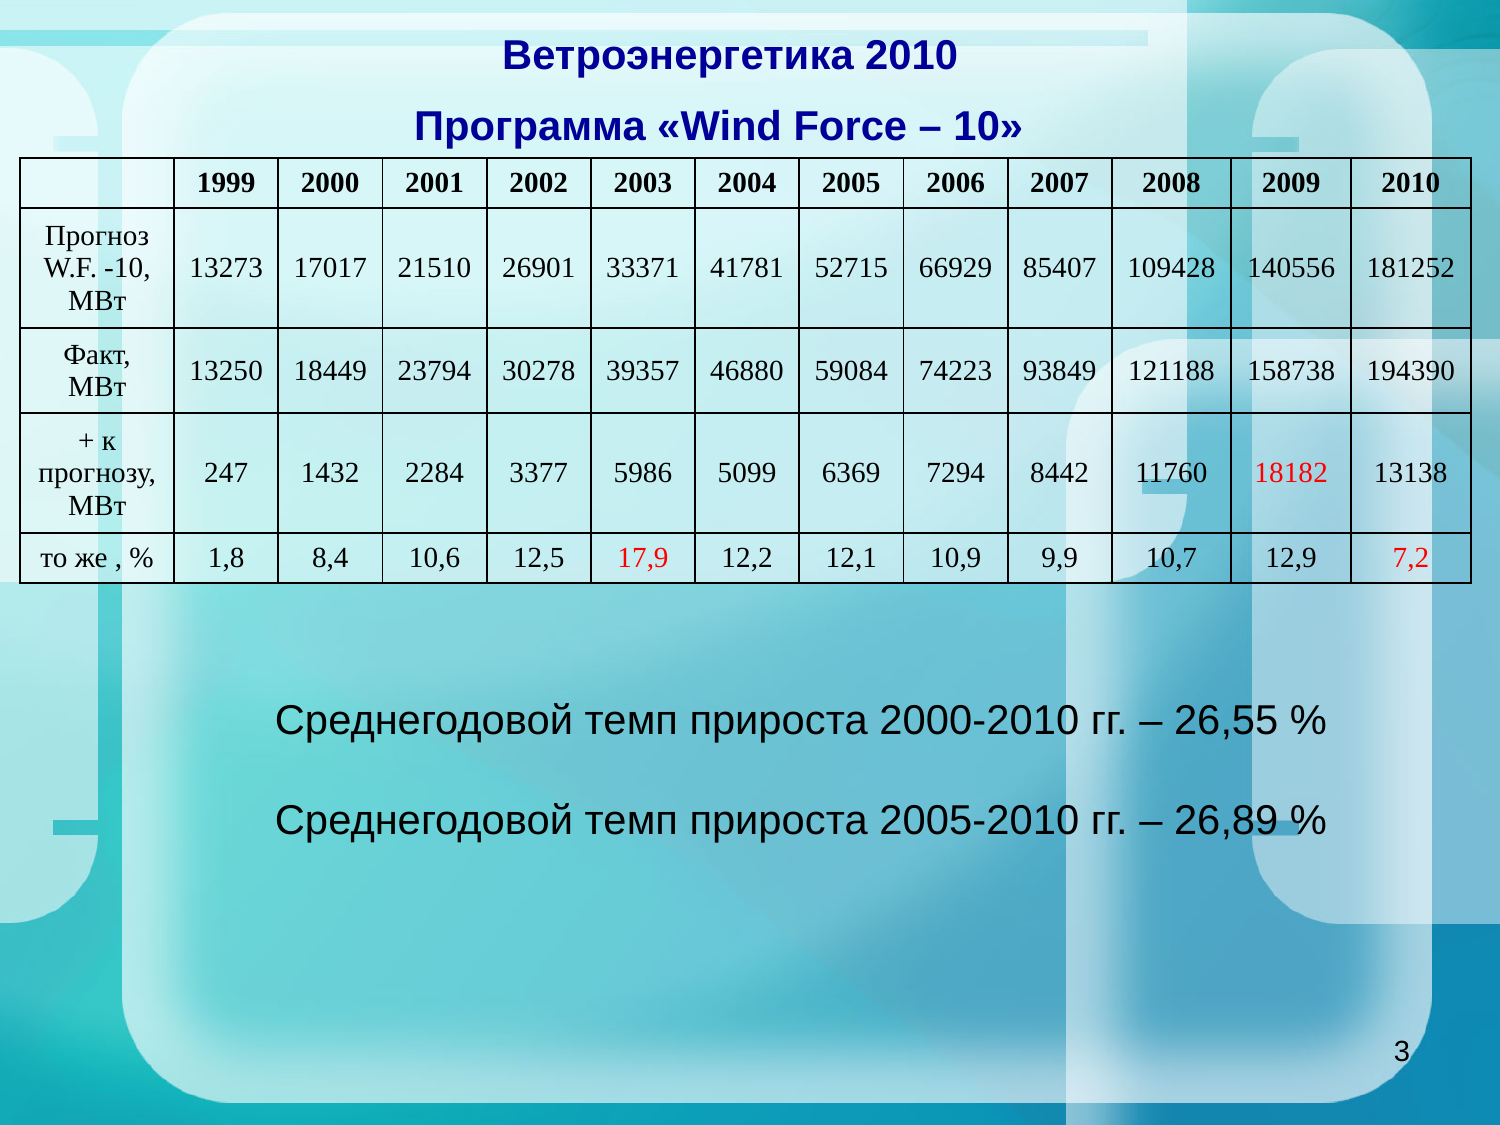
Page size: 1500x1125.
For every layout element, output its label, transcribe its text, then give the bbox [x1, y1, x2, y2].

table_cell 59084 [800, 329, 903, 412]
table_cell 8,4 [279, 534, 382, 582]
picture [0, 0, 1500, 1125]
table_cell 23794 [383, 329, 486, 412]
table_cell 11760 [1113, 414, 1230, 532]
table_cell 13138 [1352, 414, 1470, 532]
table_cell 2284 [383, 414, 486, 532]
table_cell 85407 [1009, 209, 1111, 327]
table_cell 1,8 [175, 534, 277, 582]
table_header 2006 [904, 159, 1007, 207]
text_box Среднегодовой темп прироста 2000-2010 гг. – 26,55 % Среднегодовой темп прироста 2005-2010 гг. – 26,89 % [259, 685, 1343, 851]
table_cell 158738 [1232, 329, 1350, 412]
table_cell 8442 [1009, 414, 1111, 532]
table_cell 18449 [279, 329, 382, 412]
table_cell 10,7 [1113, 534, 1230, 582]
table_cell 17017 [279, 209, 382, 327]
table_cell то же , % [21, 534, 173, 582]
table_cell 181252 [1352, 209, 1470, 327]
table_cell 12,2 [696, 534, 798, 582]
table_cell 5099 [696, 414, 798, 532]
table_cell 39357 [592, 329, 694, 412]
table_header 1999 [175, 159, 277, 207]
table_cell 140556 [1232, 209, 1350, 327]
table_cell 109428 [1113, 209, 1230, 327]
table_cell 10,6 [383, 534, 486, 582]
table_cell 3377 [488, 414, 590, 532]
table_cell 7294 [904, 414, 1007, 532]
table_header 2008 [1113, 159, 1230, 207]
table_header 2007 [1009, 159, 1111, 207]
table_cell 93849 [1009, 329, 1111, 412]
table_cell 10,9 [904, 534, 1007, 582]
table_header 2005 [800, 159, 903, 207]
table_cell 21510 [383, 209, 486, 327]
table_cell 13273 [175, 209, 277, 327]
table_cell Факт, МВт [21, 329, 173, 412]
table_cell 26901 [488, 209, 590, 327]
text_box Ветроэнергетика 2010 Программа «Wind Force – 10» [89, 20, 1372, 156]
table_header [21, 159, 173, 207]
table_header 2001 [383, 159, 486, 207]
table_cell 194390 [1352, 329, 1470, 412]
table_cell 17,9 [592, 534, 694, 582]
slide_number 3 [1074, 1024, 1425, 1103]
table_cell 41781 [696, 209, 798, 327]
table_cell 33371 [592, 209, 694, 327]
table_cell 6369 [800, 414, 903, 532]
table_cell 9,9 [1009, 534, 1111, 582]
table_header 2010 [1352, 159, 1470, 207]
table_header 2004 [696, 159, 798, 207]
table_cell 247 [175, 414, 277, 532]
table_header 2000 [279, 159, 382, 207]
table_header 2003 [592, 159, 694, 207]
table_cell Прогноз W.F. -10, МВт [21, 209, 173, 327]
table_cell 5986 [592, 414, 694, 532]
table_cell 121188 [1113, 329, 1230, 412]
table_cell 12,1 [800, 534, 903, 582]
table_cell 18182 [1232, 414, 1350, 532]
table_cell 74223 [904, 329, 1007, 412]
table_cell 12,9 [1232, 534, 1350, 582]
table_cell 12,5 [488, 534, 590, 582]
table_header 2009 [1232, 159, 1350, 207]
table_cell + к прогнозу, МВт [21, 414, 173, 532]
table_cell 7,2 [1352, 534, 1470, 582]
table_header 2002 [488, 159, 590, 207]
table_cell 30278 [488, 329, 590, 412]
table_cell 66929 [904, 209, 1007, 327]
table_cell 46880 [696, 329, 798, 412]
table_cell 13250 [175, 329, 277, 412]
table_cell 52715 [800, 209, 903, 327]
table_cell 1432 [279, 414, 382, 532]
